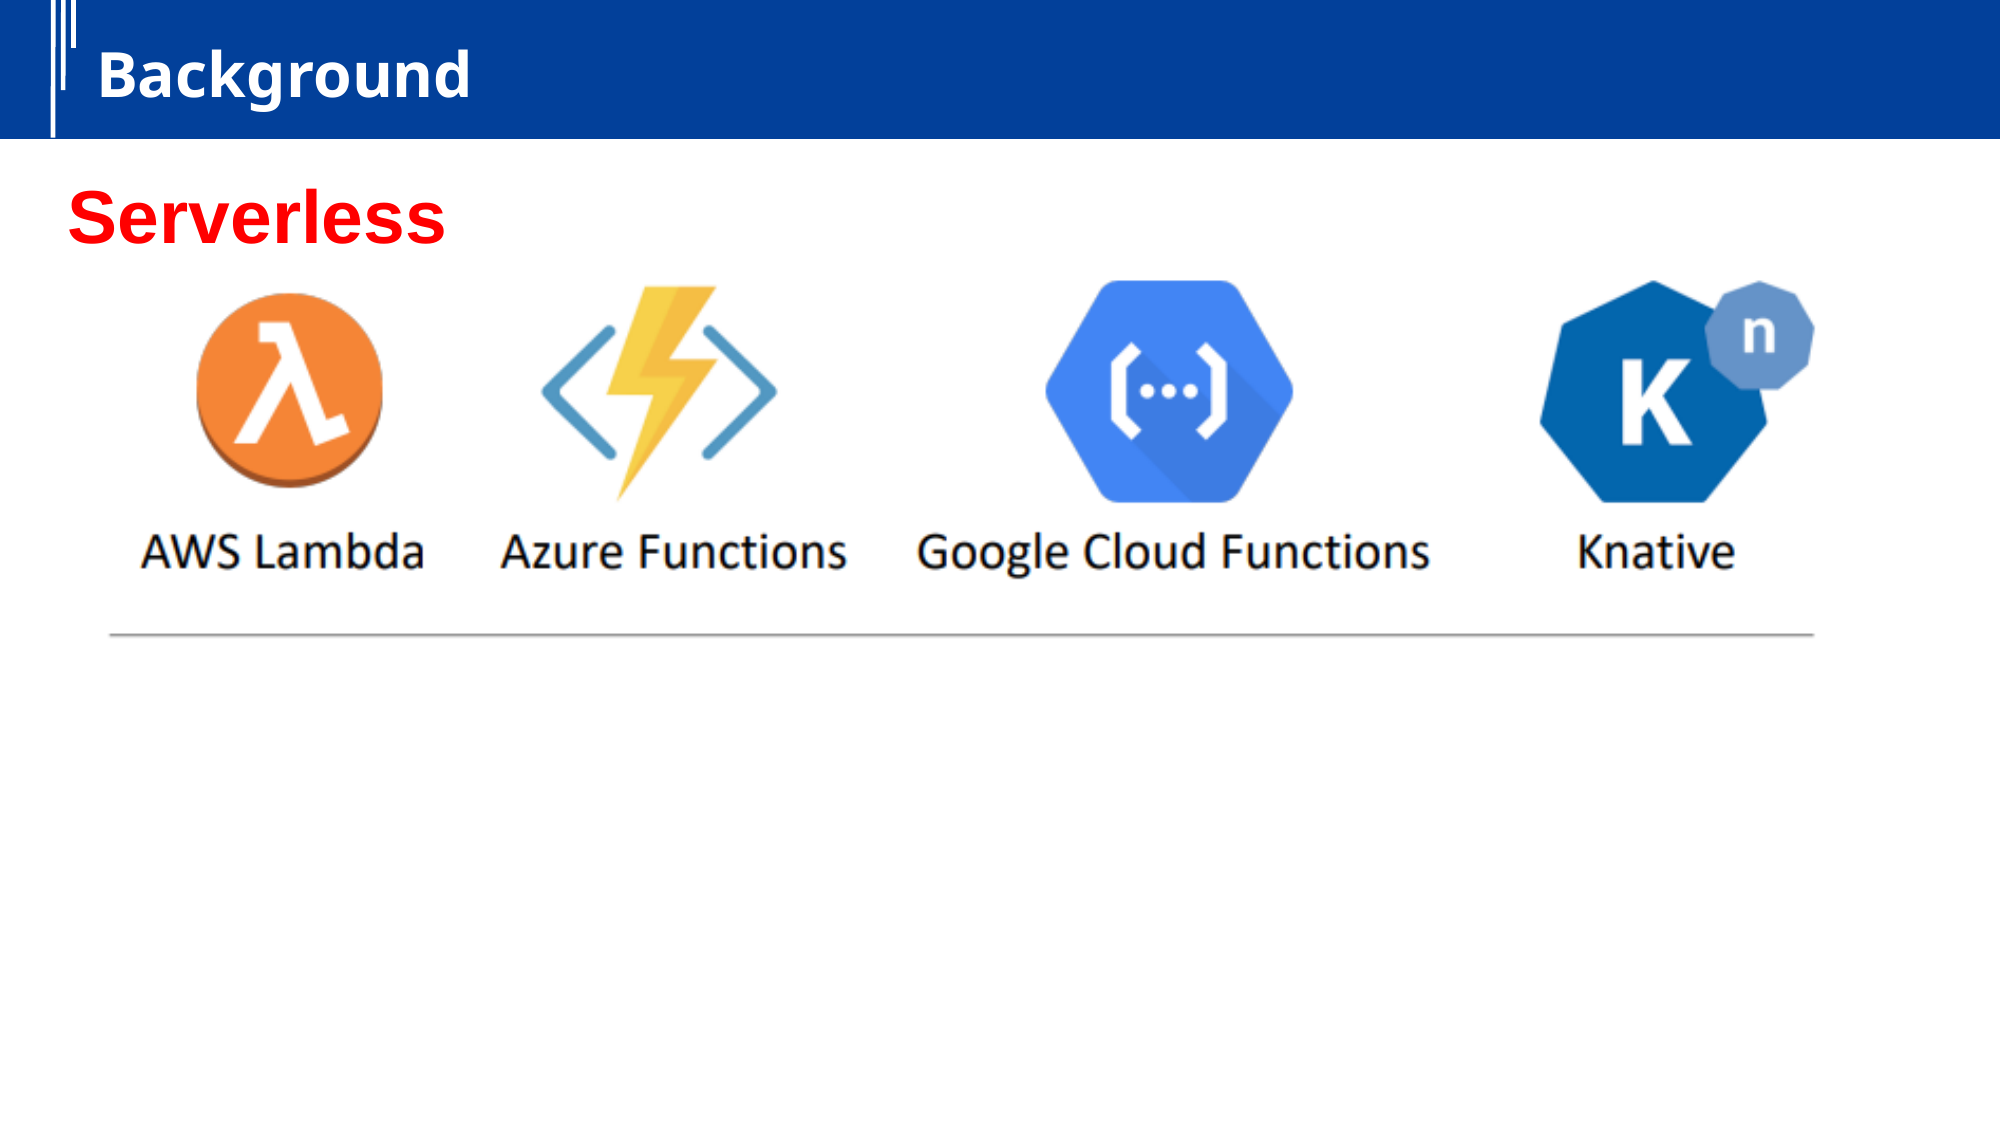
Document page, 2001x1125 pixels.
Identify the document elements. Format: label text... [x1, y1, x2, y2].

text_box [0, 0, 52, 139]
text_box Serverless [53, 160, 720, 266]
text_box [54, 0, 2000, 139]
picture [80, 240, 1850, 666]
text_box Background [81, 27, 1450, 117]
